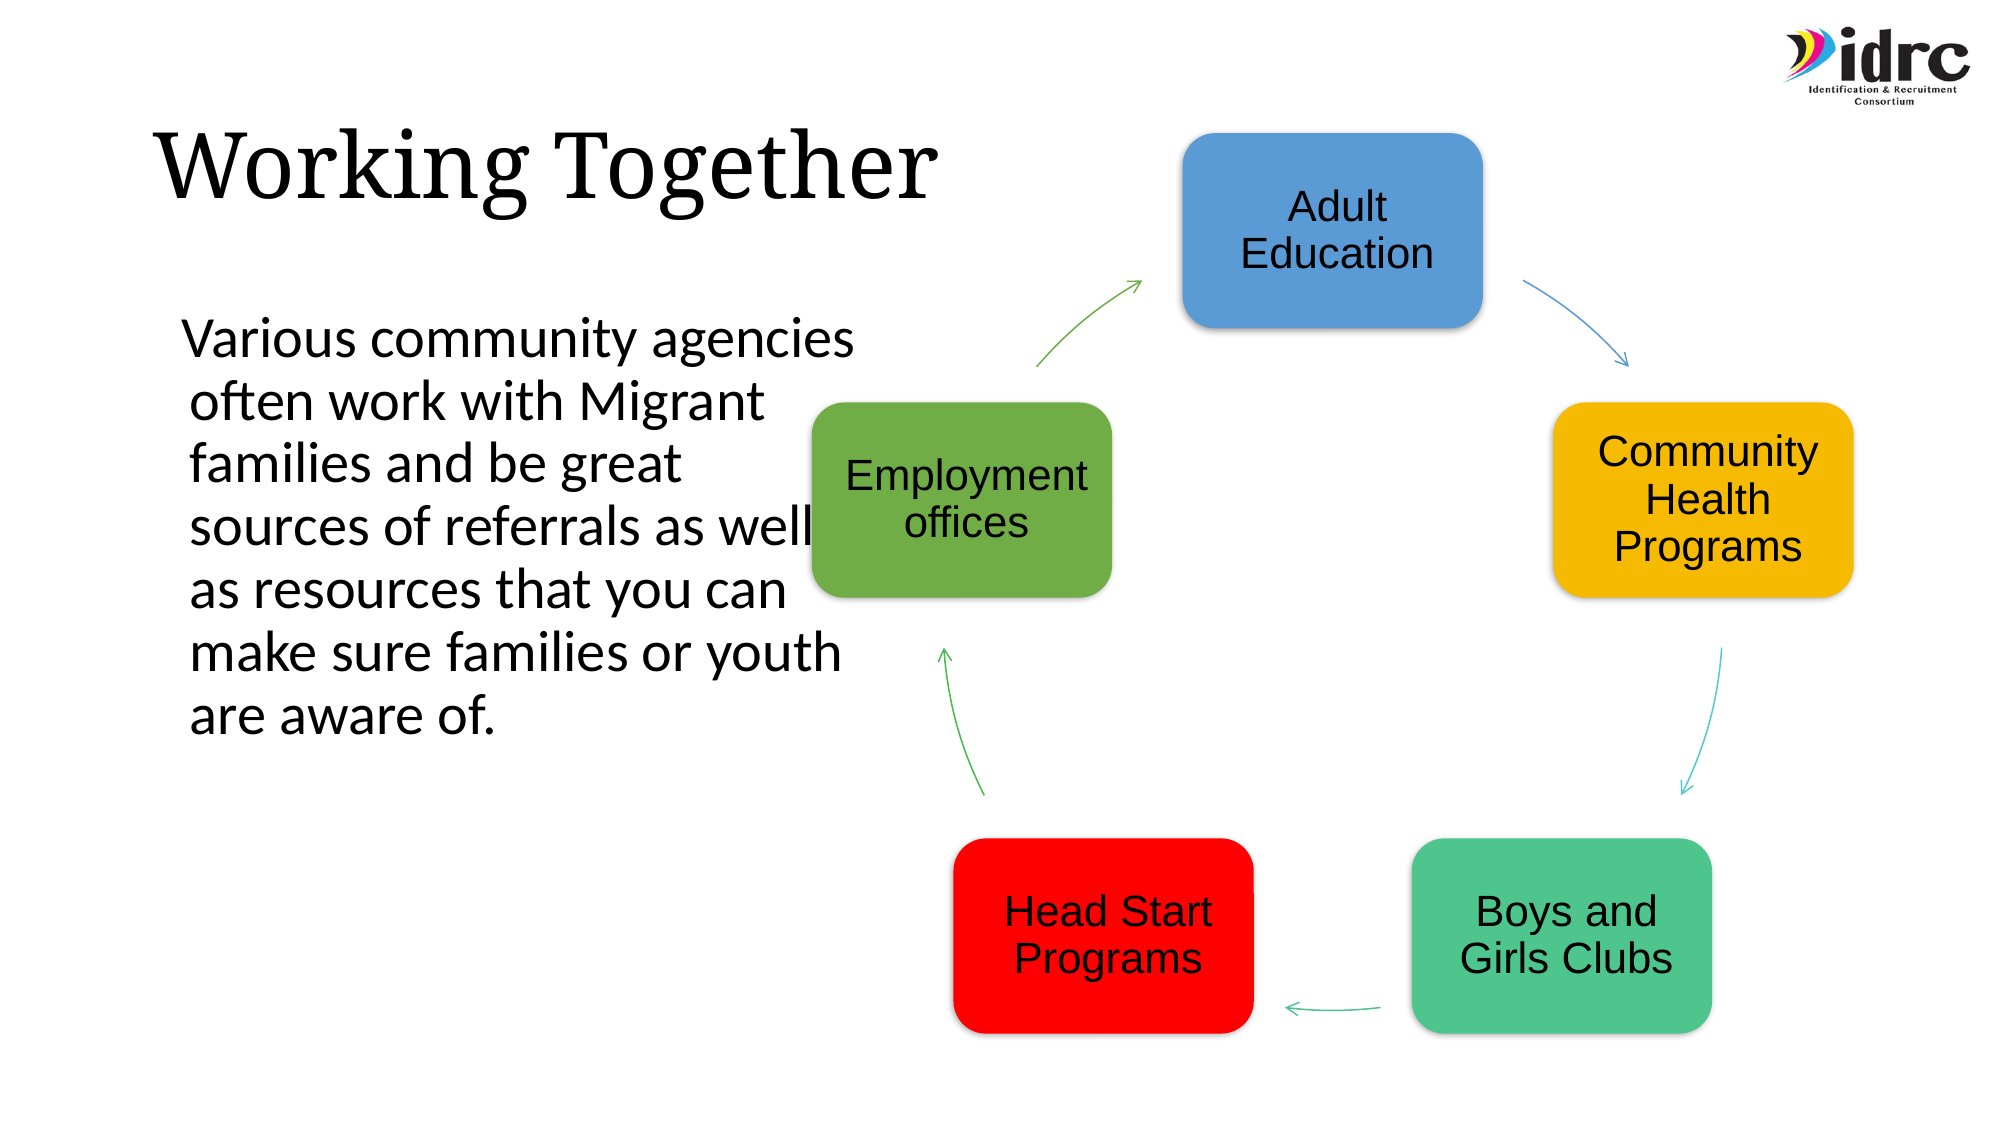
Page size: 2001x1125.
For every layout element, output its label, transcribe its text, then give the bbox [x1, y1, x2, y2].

list Various community agencies often work with Migrant families and be great sources of referrals as well as resources that you can make sure families or youth are aware of. [137, 299, 675, 1014]
title Working Together [137, 59, 1863, 278]
picture [1779, 15, 1983, 119]
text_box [680, 132, 1985, 1048]
